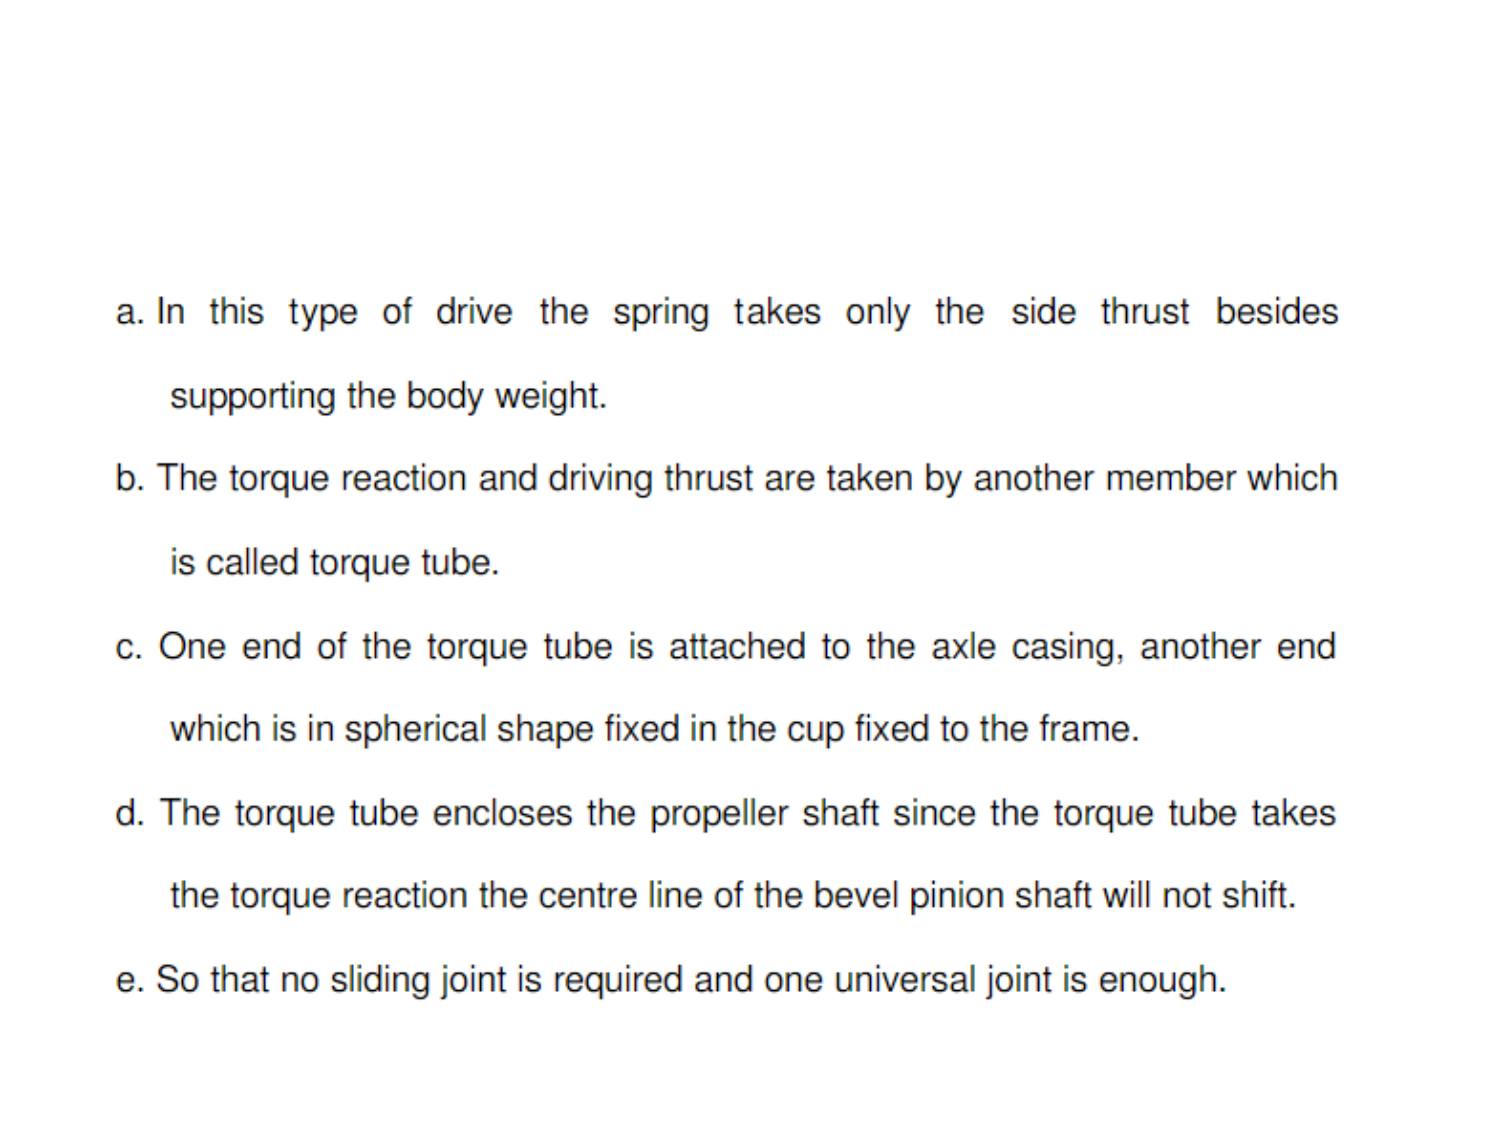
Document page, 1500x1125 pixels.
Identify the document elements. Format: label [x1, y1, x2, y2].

list [95, 278, 1363, 1013]
